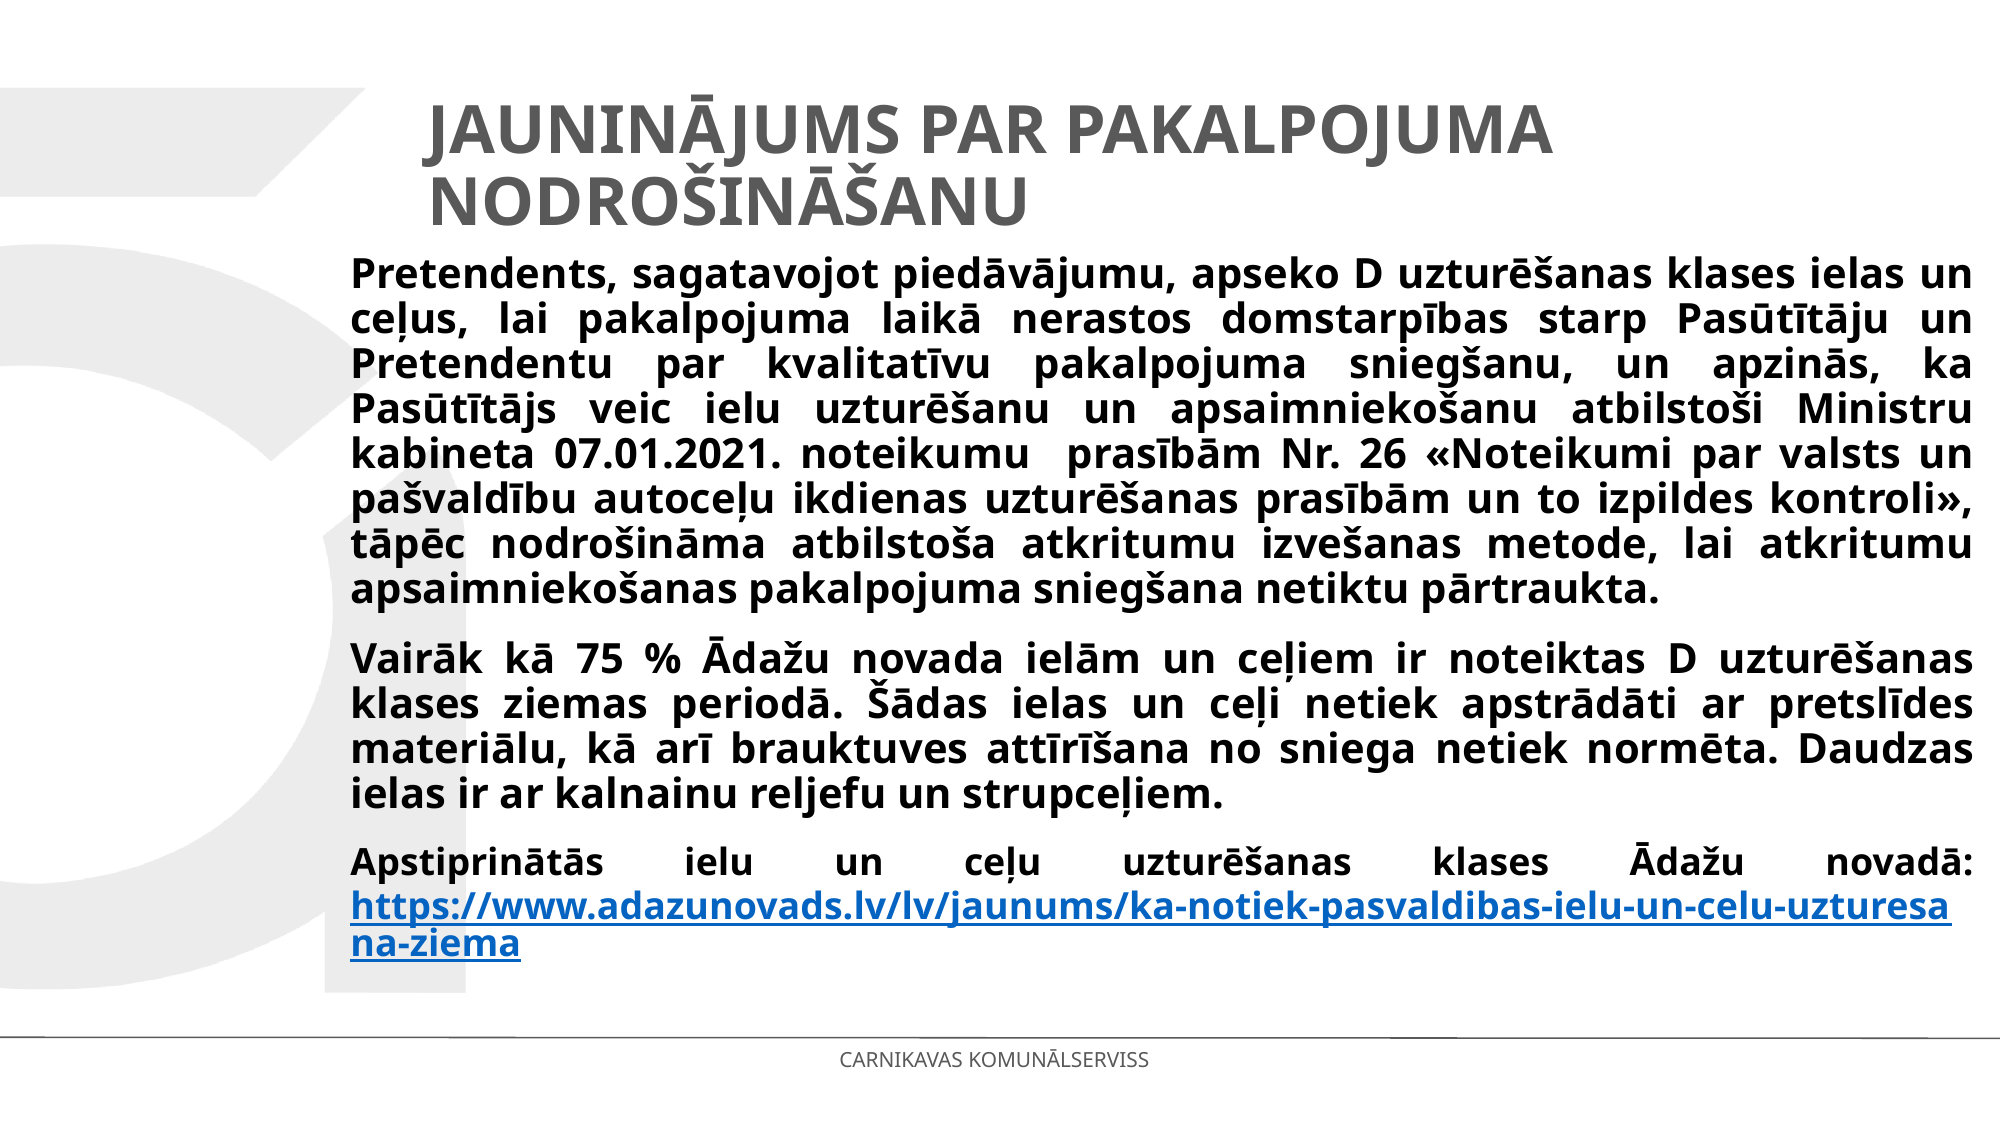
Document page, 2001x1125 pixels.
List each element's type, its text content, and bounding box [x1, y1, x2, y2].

title Jauninājums par pakalpojuma nodrošināšanu [412, 59, 1751, 245]
text_box CARNIKAVAS KOMUNĀLSERVISS [9, 1046, 1990, 1072]
list Pretendents, sagatavojot piedāvājumu, apseko D uzturēšanas klases ielas un ceļus, lai pakalpojuma laikā nerastos domstarpības starp Pasūtītāju un Pretendentu par kvalitatīvu pakalpojuma sniegšanu, un apzinās, ka Pasūtītājs veic ielu uzturēšanu un apsaimniekošanu atbilstoši Ministru kabineta 07.01.2021. noteikumu prasībām Nr. 26 «Noteikumi par valsts un pašvaldību autoceļu ikdienas uzturēšanas prasībām un to izpildes kontroli», tāpēc nodrošināma atbilstoša atkritumu izvešanas metode, lai atkritumu apsaimniekošanas pakalpojuma sniegšana netiktu pārtraukta. Vairāk kā 75 % Ādažu novada ielām un ceļiem ir noteiktas D uzturēšanas klases ziemas periodā. Šādas ielas un ceļi netiek apstrādāti ar pretslīdes materiālu, kā arī brauktuves attīrīšana no sniega netiek normēta. Daudzas ielas ir ar kalnainu reljefu un strupceļiem. Apstiprinātās ielu un ceļu uzturēšanas klases Ādažu novadā: https://www.adazunovads.lv/lv/jaunums/ka-notiek-pasvaldibas-ielu-un-celu-uzturesana-ziema [335, 245, 1990, 957]
